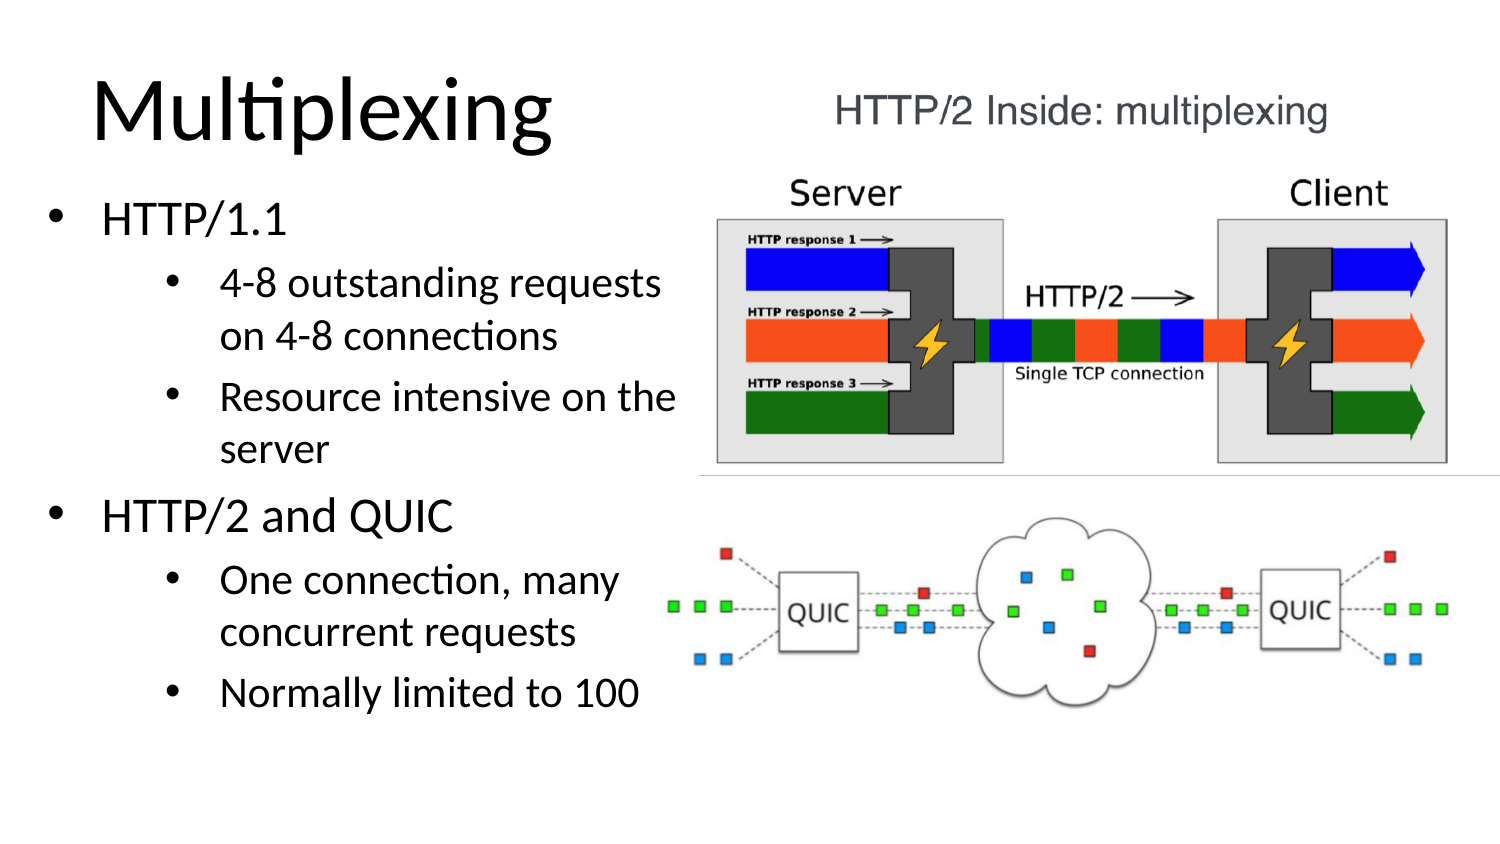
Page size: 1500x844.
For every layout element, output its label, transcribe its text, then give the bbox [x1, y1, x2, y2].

picture [634, 499, 1500, 735]
picture [699, 80, 1500, 476]
list HTTP/1.1 4-8 outstanding requests on 4-8 connections Resource intensive on the server HTTP/2 and QUIC One connection, many concurrent requests Normally limited to 100 [32, 177, 700, 735]
title Multiplexing [75, 33, 1425, 175]
